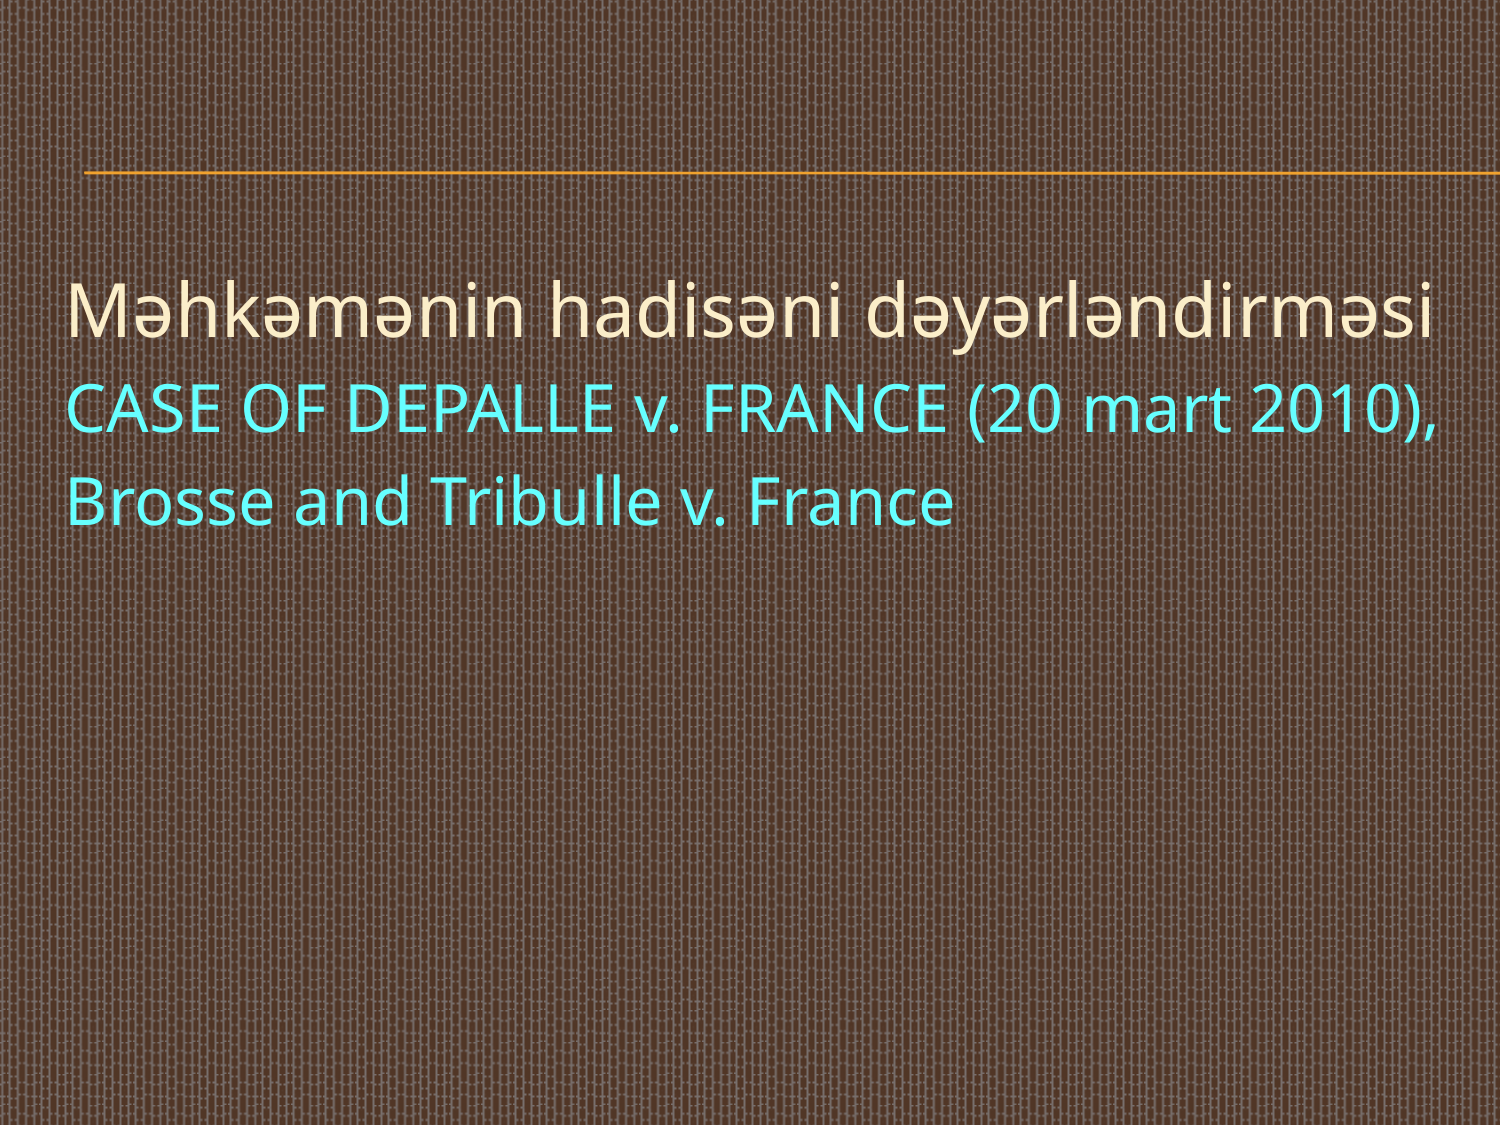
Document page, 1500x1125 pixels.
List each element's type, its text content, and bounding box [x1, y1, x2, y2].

list Məhkəmənin hadisəni dəyərləndirməsi CASE OF DEPALLE v. FRANCE (20 mart 2010), Brosse and Tribulle v. France [50, 254, 1475, 998]
